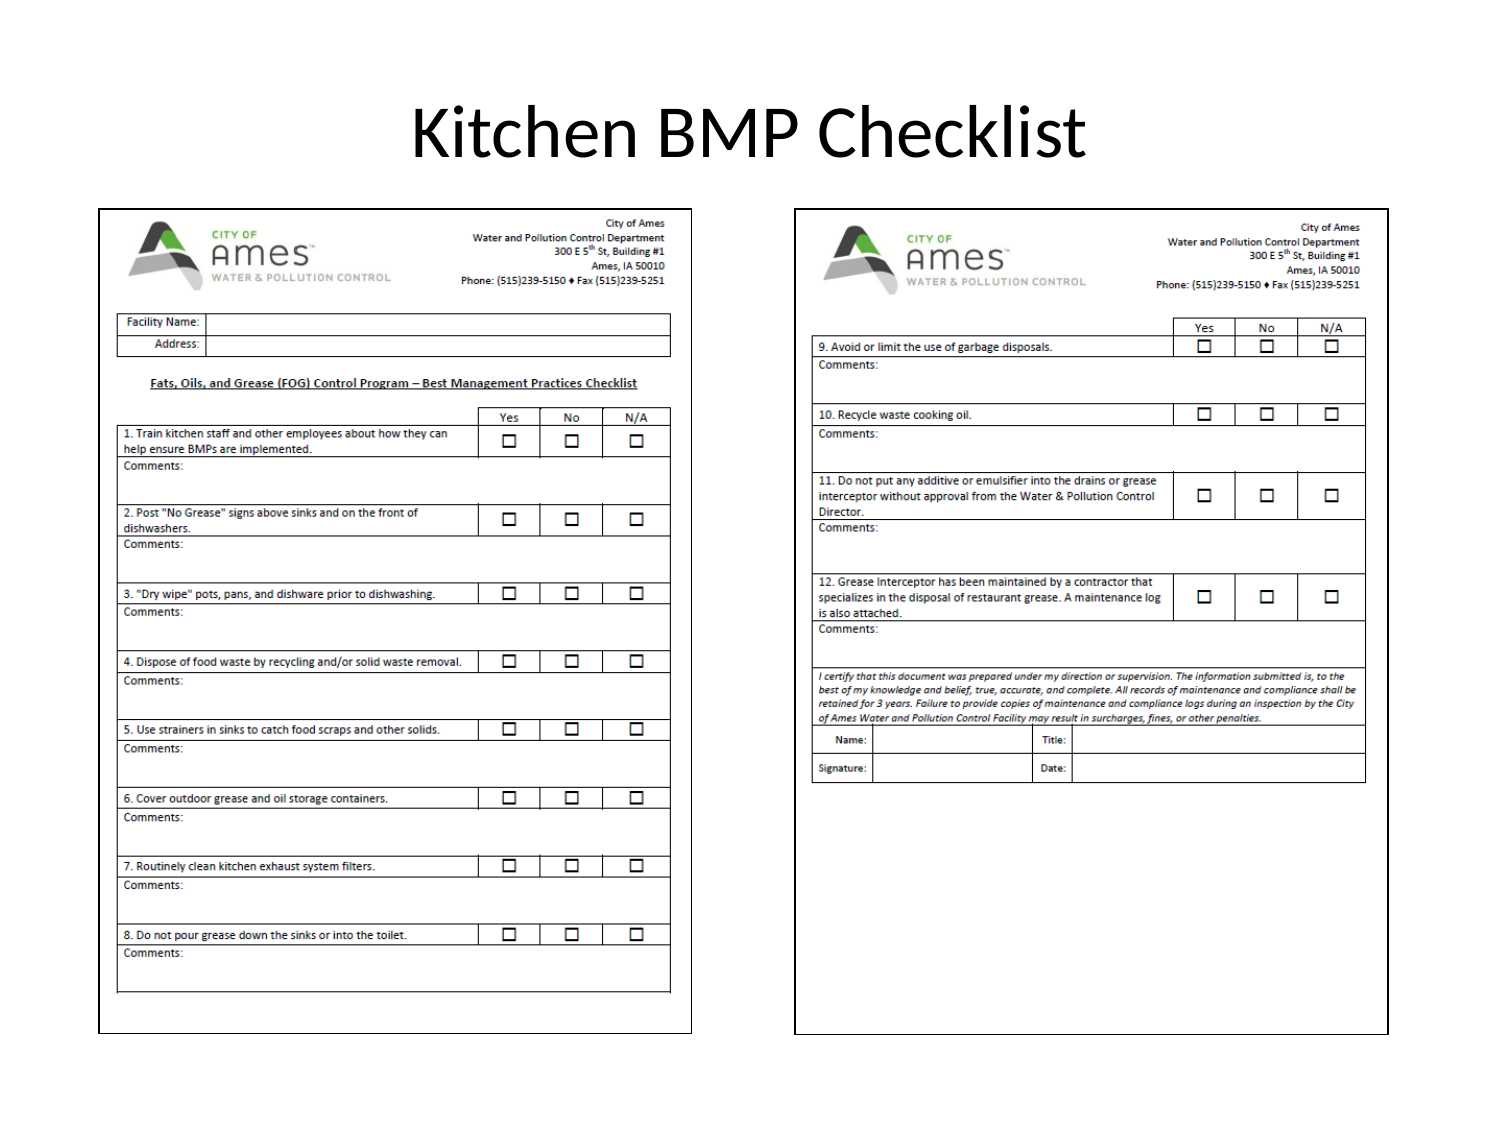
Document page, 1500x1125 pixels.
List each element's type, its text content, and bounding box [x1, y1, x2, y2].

picture [99, 209, 691, 1034]
picture [795, 209, 1388, 1034]
text_box Kitchen BMP Checklist [0, 74, 1500, 180]
